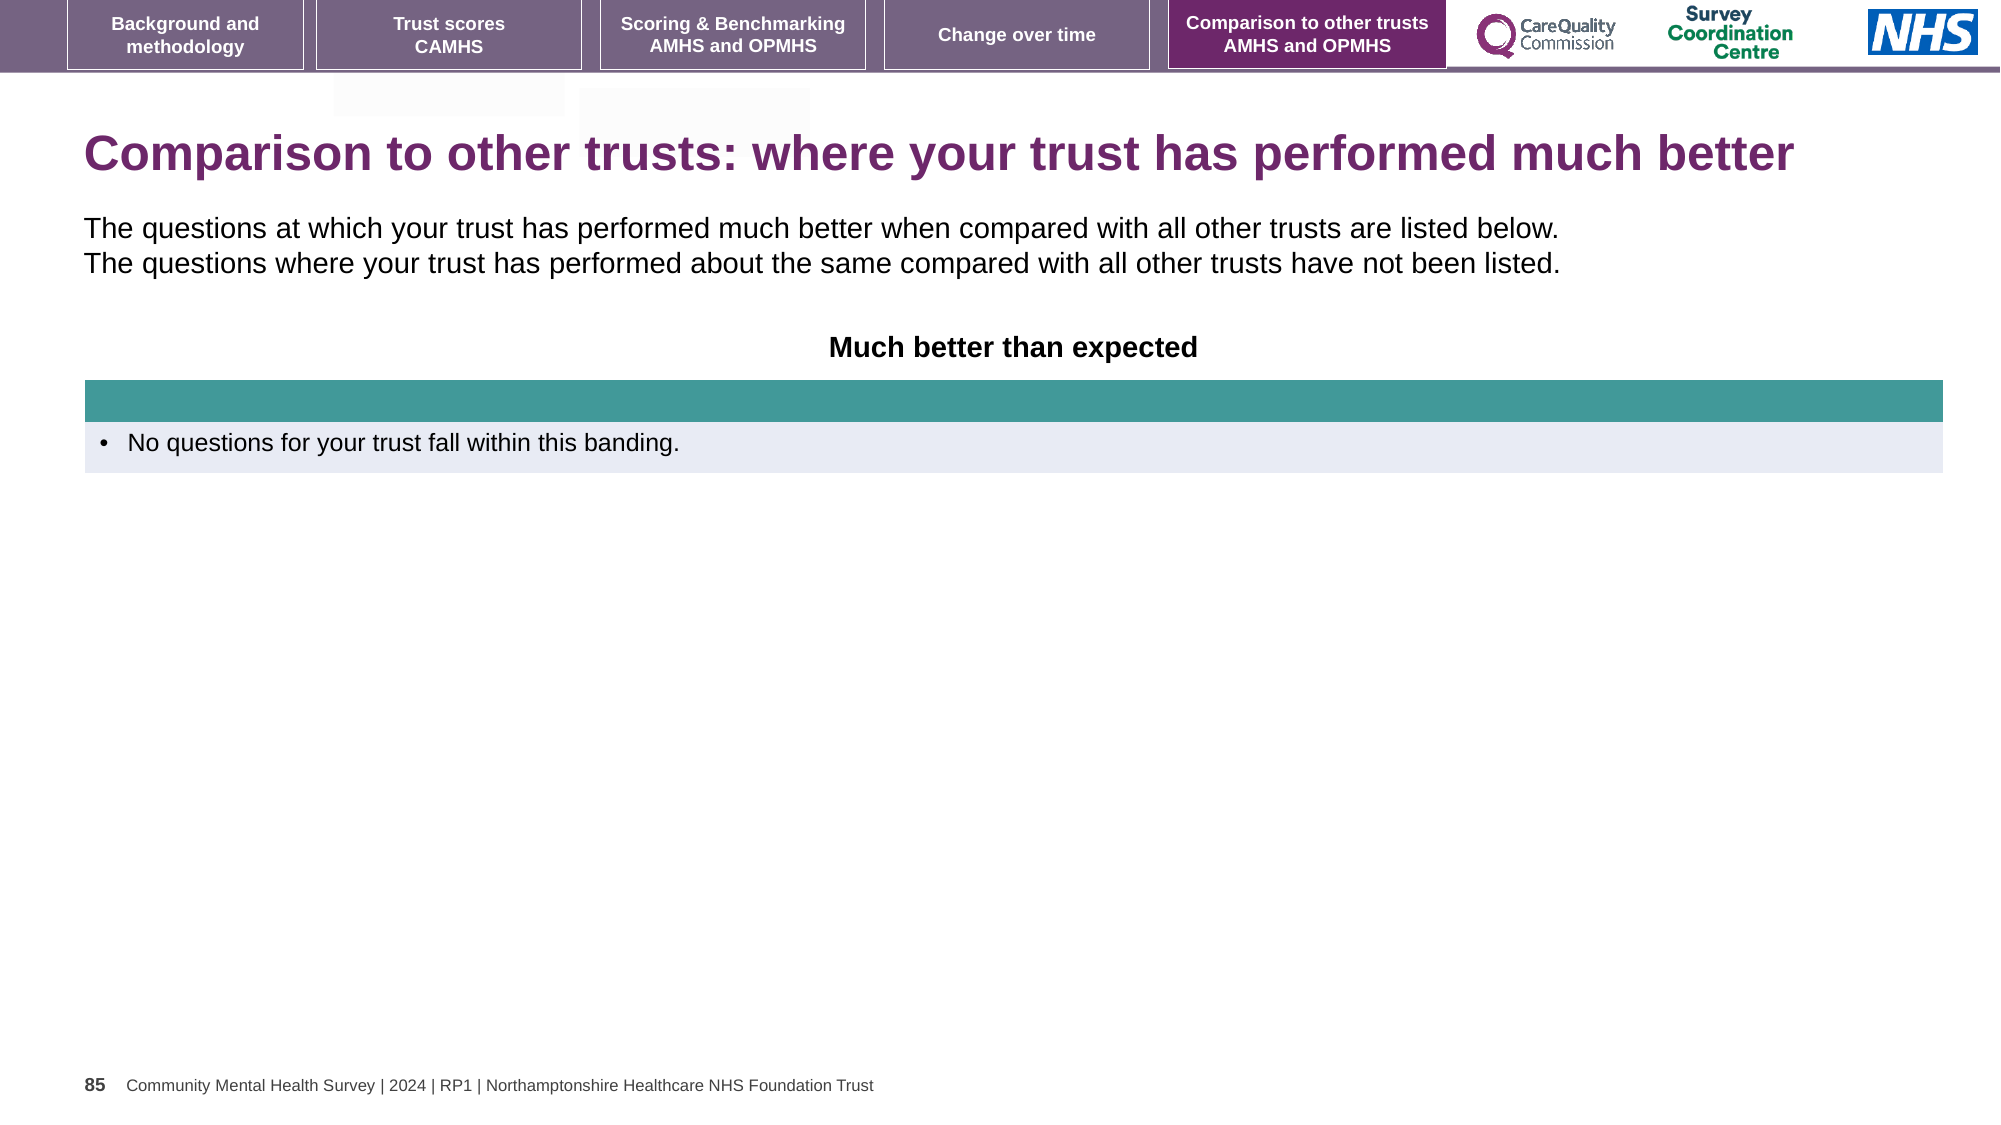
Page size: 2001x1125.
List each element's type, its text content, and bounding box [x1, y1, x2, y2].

title Comparison to other trusts: where your trust has performed much better [68, 100, 1942, 209]
table_header Much better than expected [85, 314, 1943, 380]
picture [1868, 9, 1978, 55]
text_box The questions at which your trust has performed much better when compared with all other trusts are listed below. The questions where your trust has performed about the same compared with all other trusts have not been listed. [68, 202, 1896, 287]
table_cell [85, 380, 1943, 422]
text_box 85 [84, 1065, 122, 1125]
table_cell No questions for your trust fall within this banding. [85, 422, 1943, 473]
picture [1666, 3, 1794, 61]
picture [1476, 13, 1616, 59]
